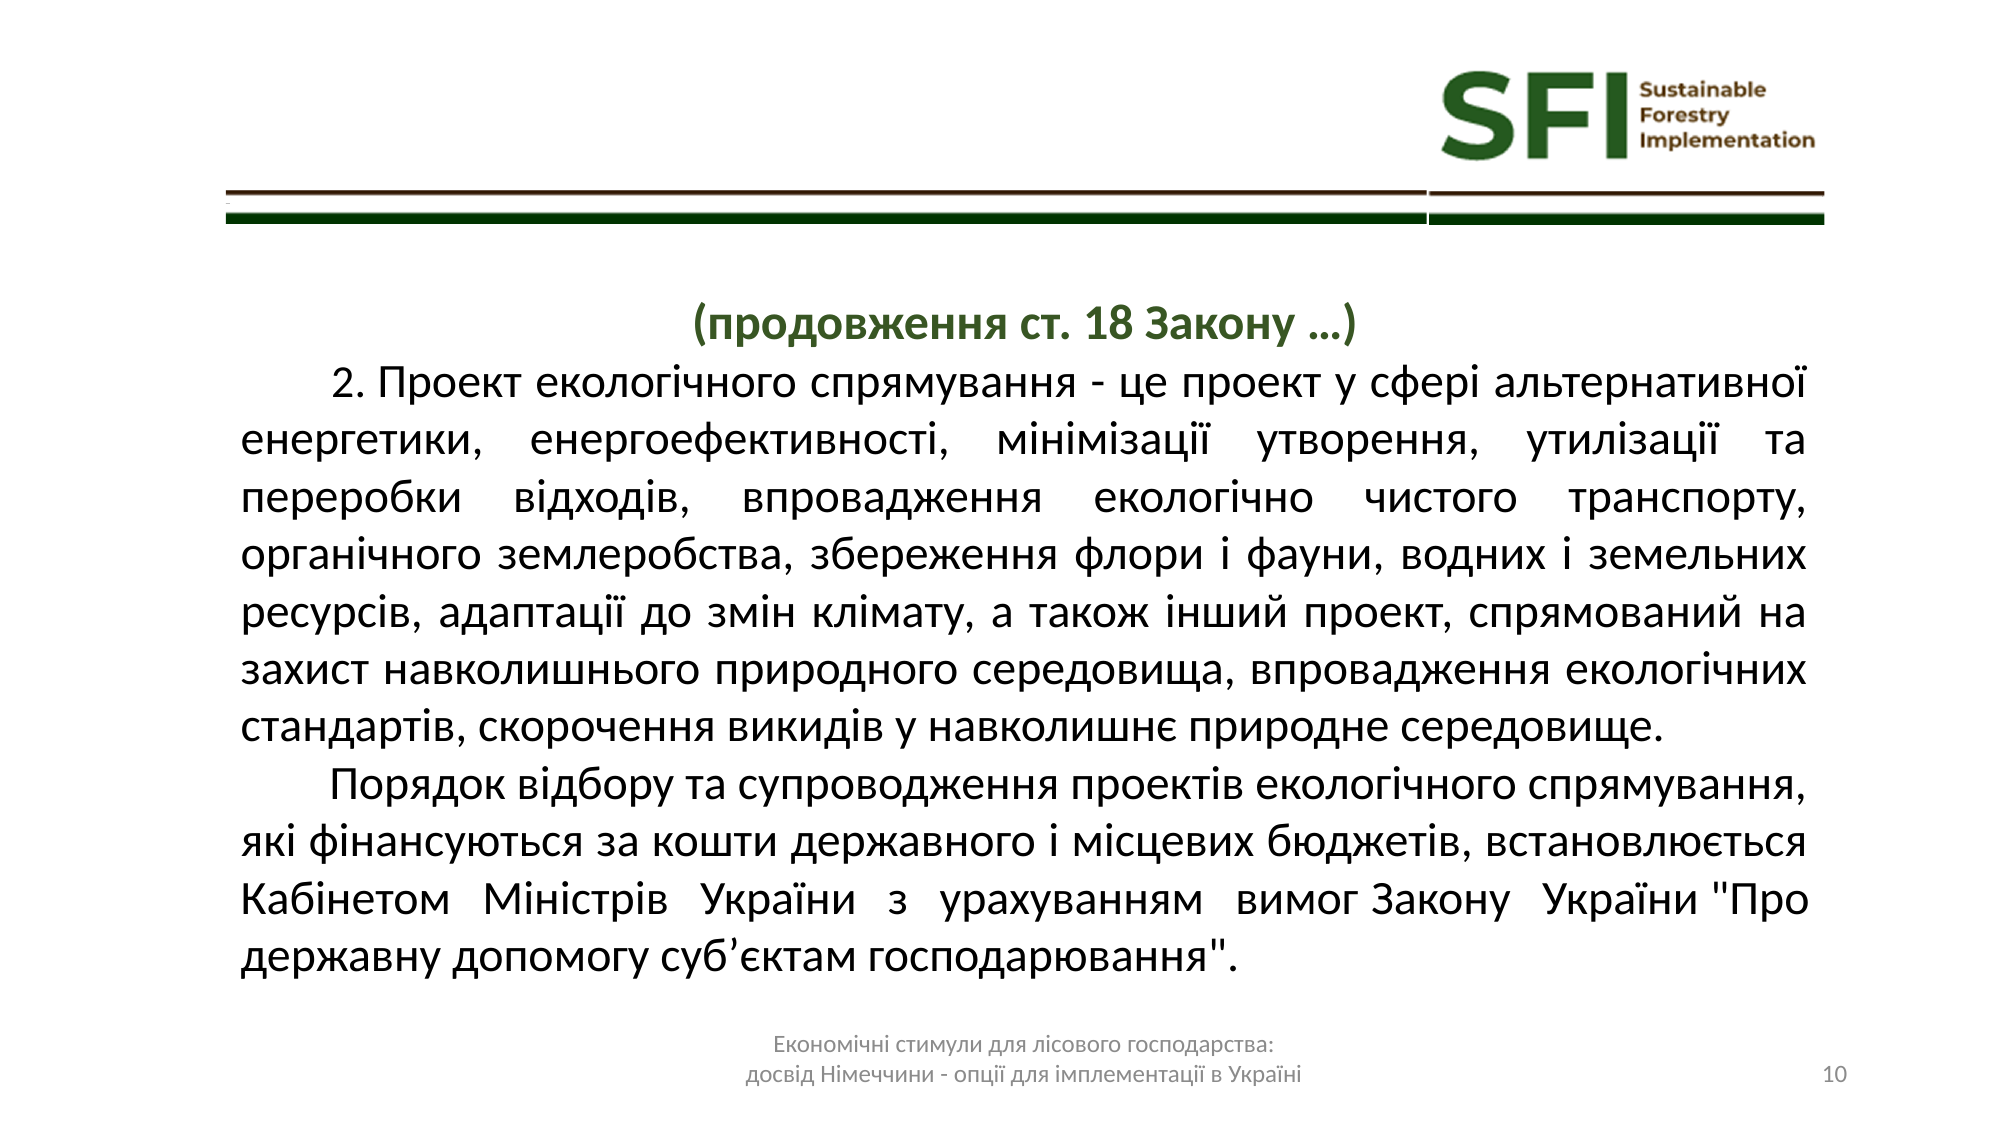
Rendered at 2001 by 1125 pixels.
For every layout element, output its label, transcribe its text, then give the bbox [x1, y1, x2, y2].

text_box (продовження ст. 18 Закону …) 2. Проект екологічного спрямування - це проект у сфері альтернативної енергетики, енергоефективності, мінімізації утворення, утилізації та переробки відходів, впровадження екологічно чистого транспорту, органічного землеробства, збереження флори і фауни, водних і земельних ресурсів, адаптації до змін клімату, а також інший проект, спрямований на захист навколишнього природного середовища, впровадження екологічних стандартів, скорочення викидів у навколишнє природне середовище. Порядок відбору та супроводження проектів екологічного спрямування, які фінансуються за кошти державного і місцевих бюджетів, встановлюється Кабінетом Міністрів України з урахуванням вимог Закону України "Про державну допомогу суб’єктам господарювання". [225, 252, 1825, 1125]
slide_number 10 [1825, 1042, 1863, 1103]
picture [225, 0, 1825, 252]
